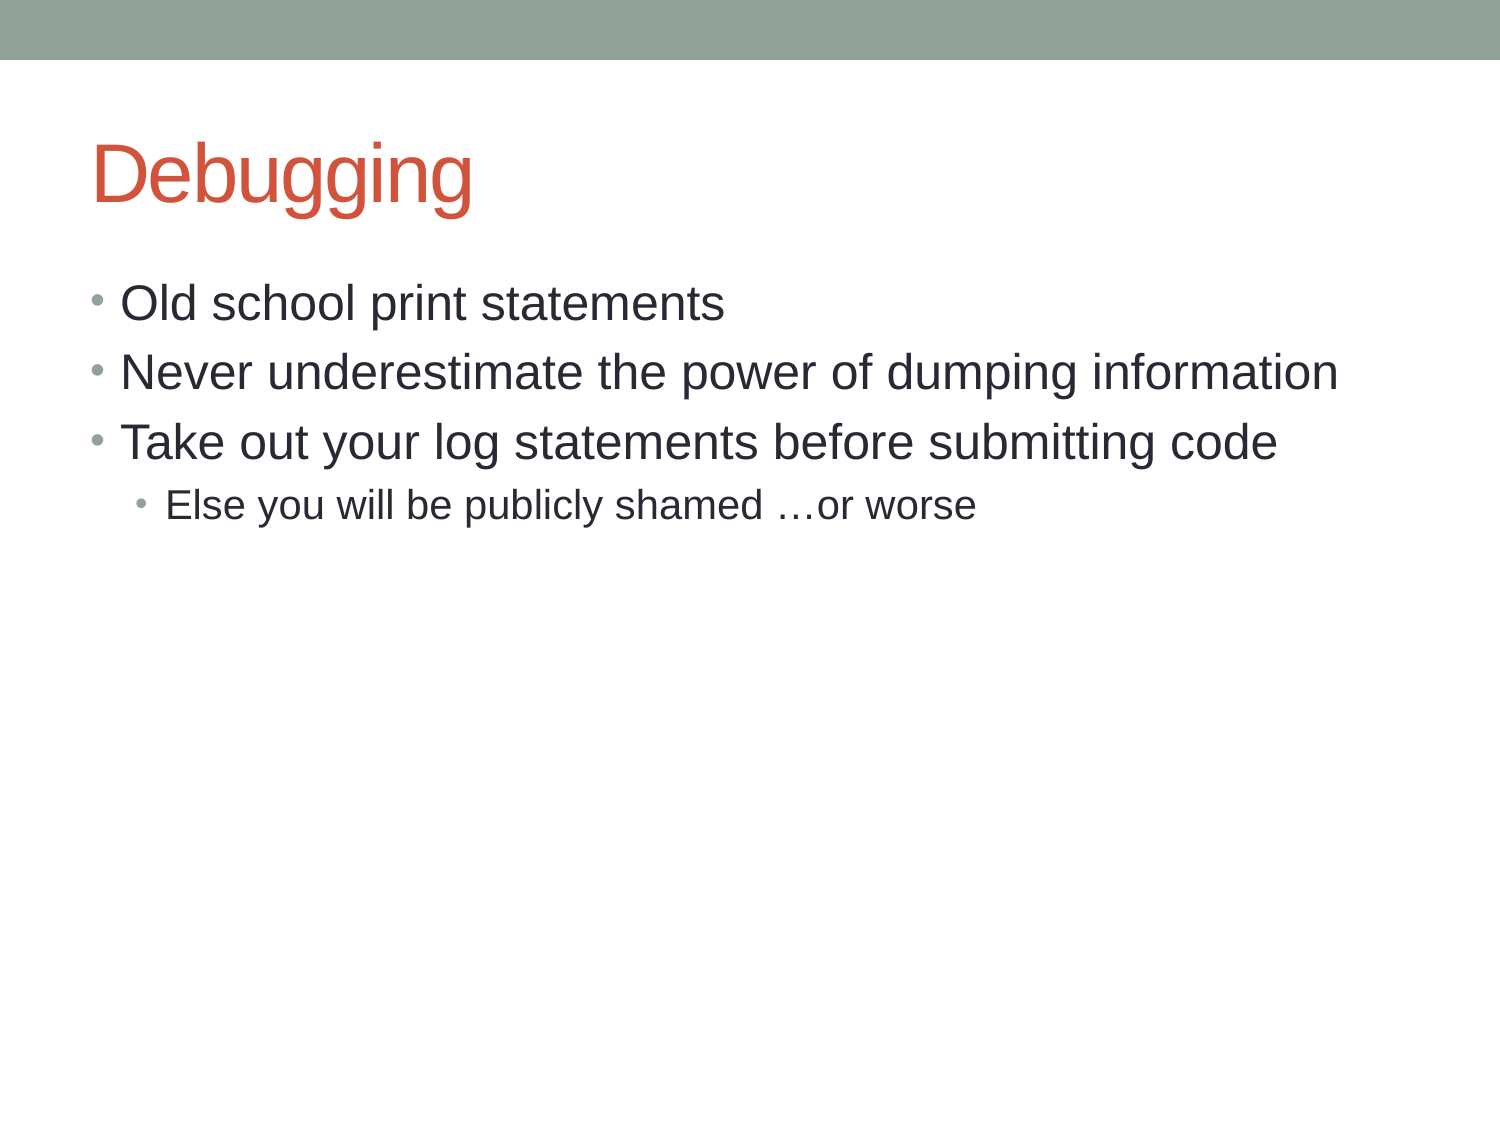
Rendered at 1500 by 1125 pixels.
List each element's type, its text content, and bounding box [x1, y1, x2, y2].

list Old school print statements Never underestimate the power of dumping information Take out your log statements before submitting code Else you will be publicly shamed …or worse [75, 262, 1425, 1063]
title Debugging [75, 87, 1425, 250]
